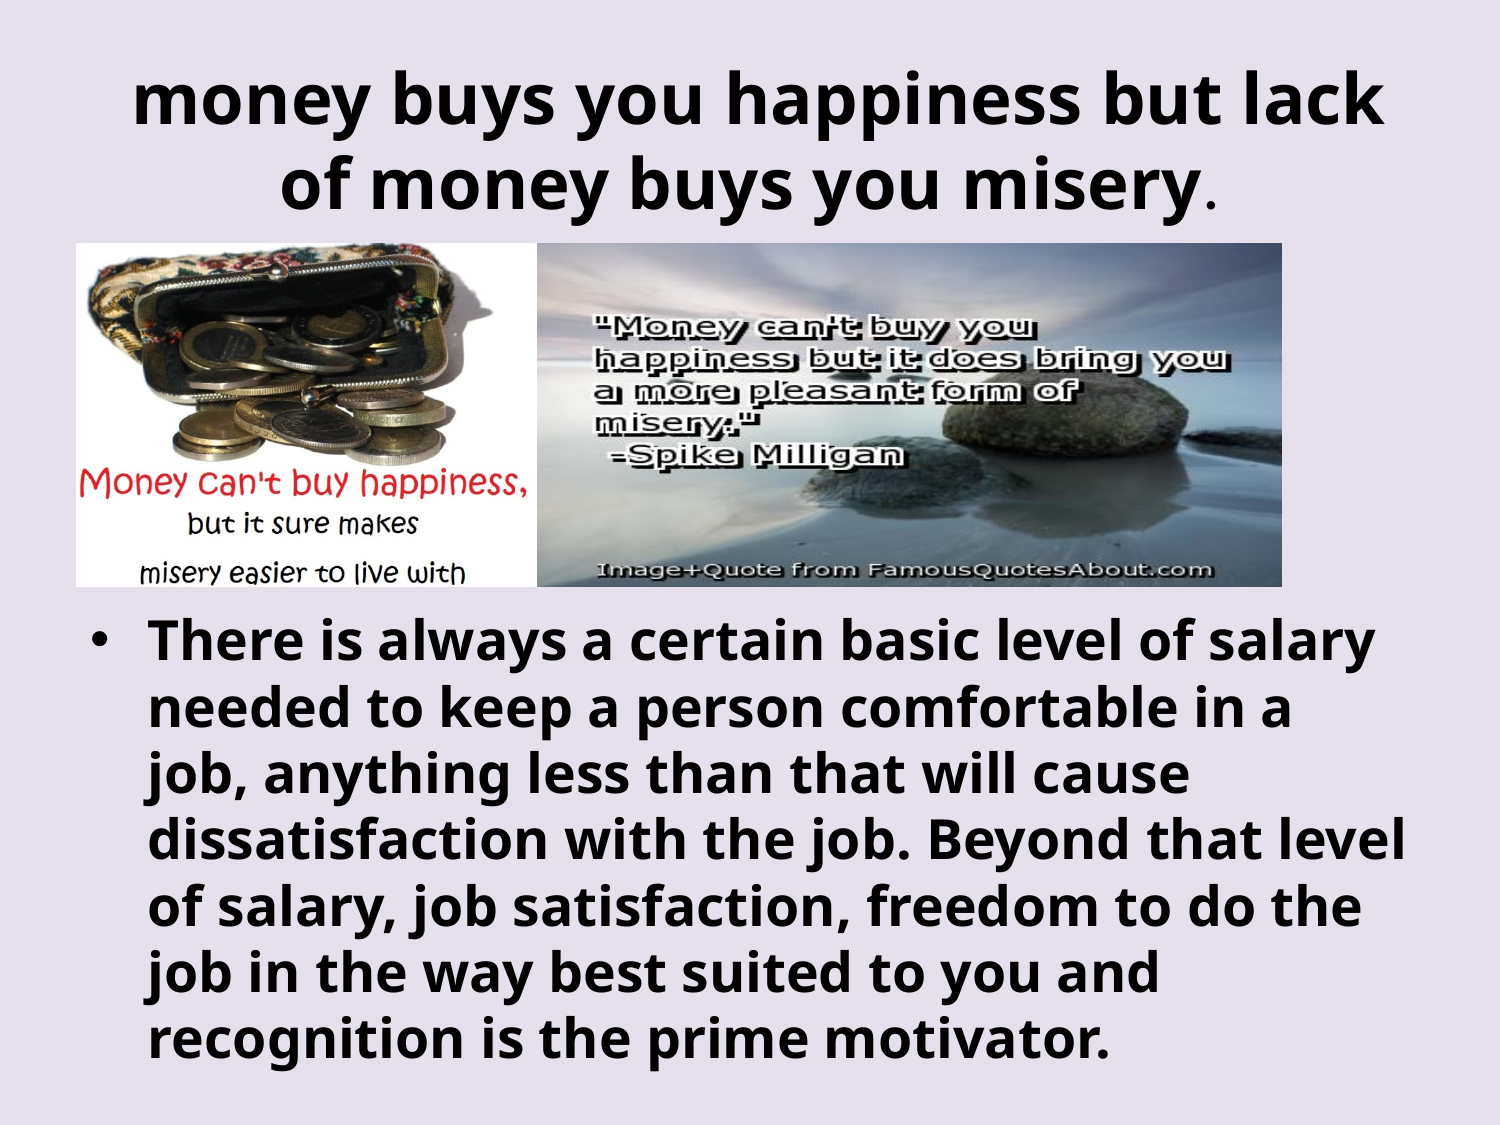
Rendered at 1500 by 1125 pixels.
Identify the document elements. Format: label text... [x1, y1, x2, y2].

list There is always a certain basic level of salary needed to keep a person comfortable in a job, anything less than that will cause dissatisfaction with the job. Beyond that level of salary, job satisfaction, freedom to do the job in the way best suited to you and recognition is the prime motivator. [75, 597, 1425, 1083]
picture [76, 243, 1282, 587]
title money buys you happiness but lack of money buys you misery. [75, 45, 1425, 233]
